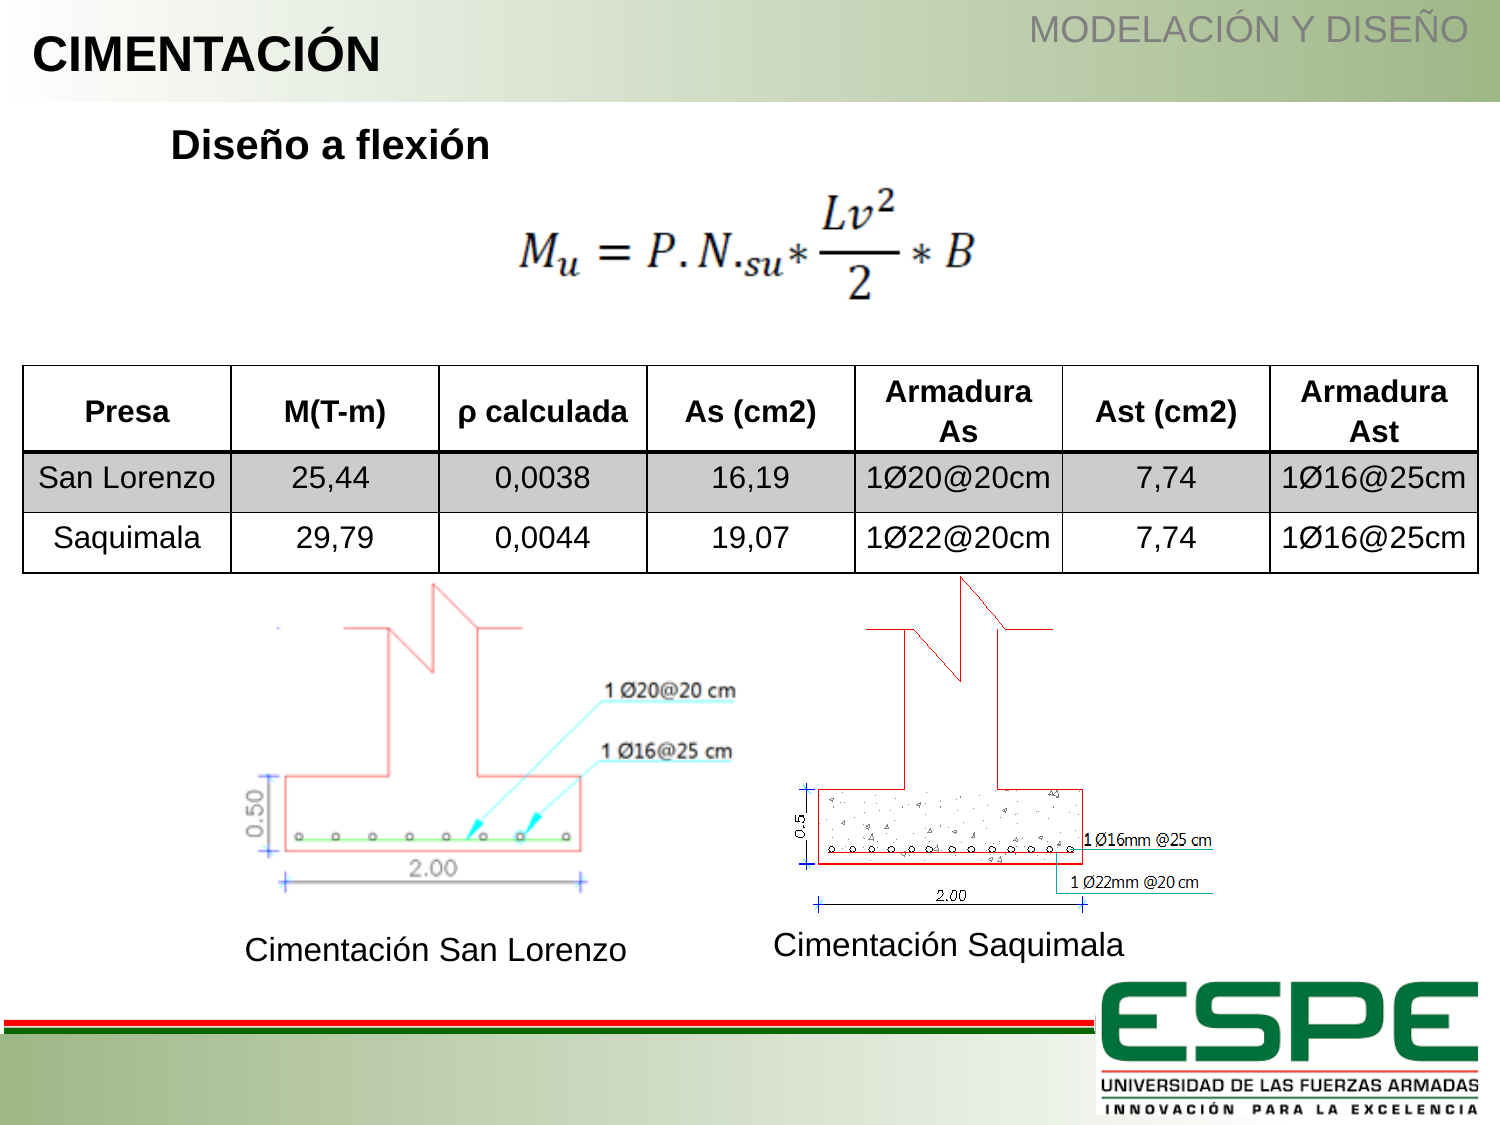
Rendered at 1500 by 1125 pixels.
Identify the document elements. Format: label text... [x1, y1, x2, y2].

table_header Ast (cm2) [1063, 366, 1269, 450]
picture [1057, 964, 1500, 1115]
table_header ρ calculada [440, 366, 646, 450]
table_cell 29,79 [232, 513, 438, 572]
text_box Cimentación Saquimala [758, 916, 1141, 971]
table_cell San Lorenzo [24, 454, 230, 512]
table_cell 19,07 [648, 513, 854, 572]
table_cell 25,44 [232, 454, 438, 512]
table_header Armadura As [856, 366, 1062, 450]
title [75, 58, 1425, 97]
picture [506, 175, 987, 314]
text_box Diseño a flexión [155, 110, 506, 176]
text_box CIMENTACIÓN [17, 14, 999, 89]
picture [776, 570, 1221, 922]
text_box Cimentación San Lorenzo [229, 920, 643, 976]
table_header Armadura Ast [1271, 366, 1477, 450]
table_cell 1Ø22@20cm [856, 513, 1062, 568]
table_cell 7,74 [1063, 454, 1269, 512]
text_box MODELACIÓN Y DISEÑO [998, 0, 1500, 58]
table_cell 1Ø20@20cm [856, 454, 1062, 512]
table_cell 1Ø16@25cm [1271, 513, 1477, 572]
table_cell 0,0044 [440, 513, 646, 572]
table_cell 7,74 [1063, 513, 1269, 572]
table_cell 1Ø16@25cm [1271, 454, 1477, 512]
table_cell 0,0038 [440, 454, 646, 512]
picture [243, 582, 747, 903]
table_header Presa [24, 366, 230, 450]
table_header M(T-m) [232, 366, 438, 450]
table_header As (cm2) [648, 366, 854, 450]
table_cell Saquimala [24, 513, 230, 572]
table_cell 16,19 [648, 454, 854, 512]
